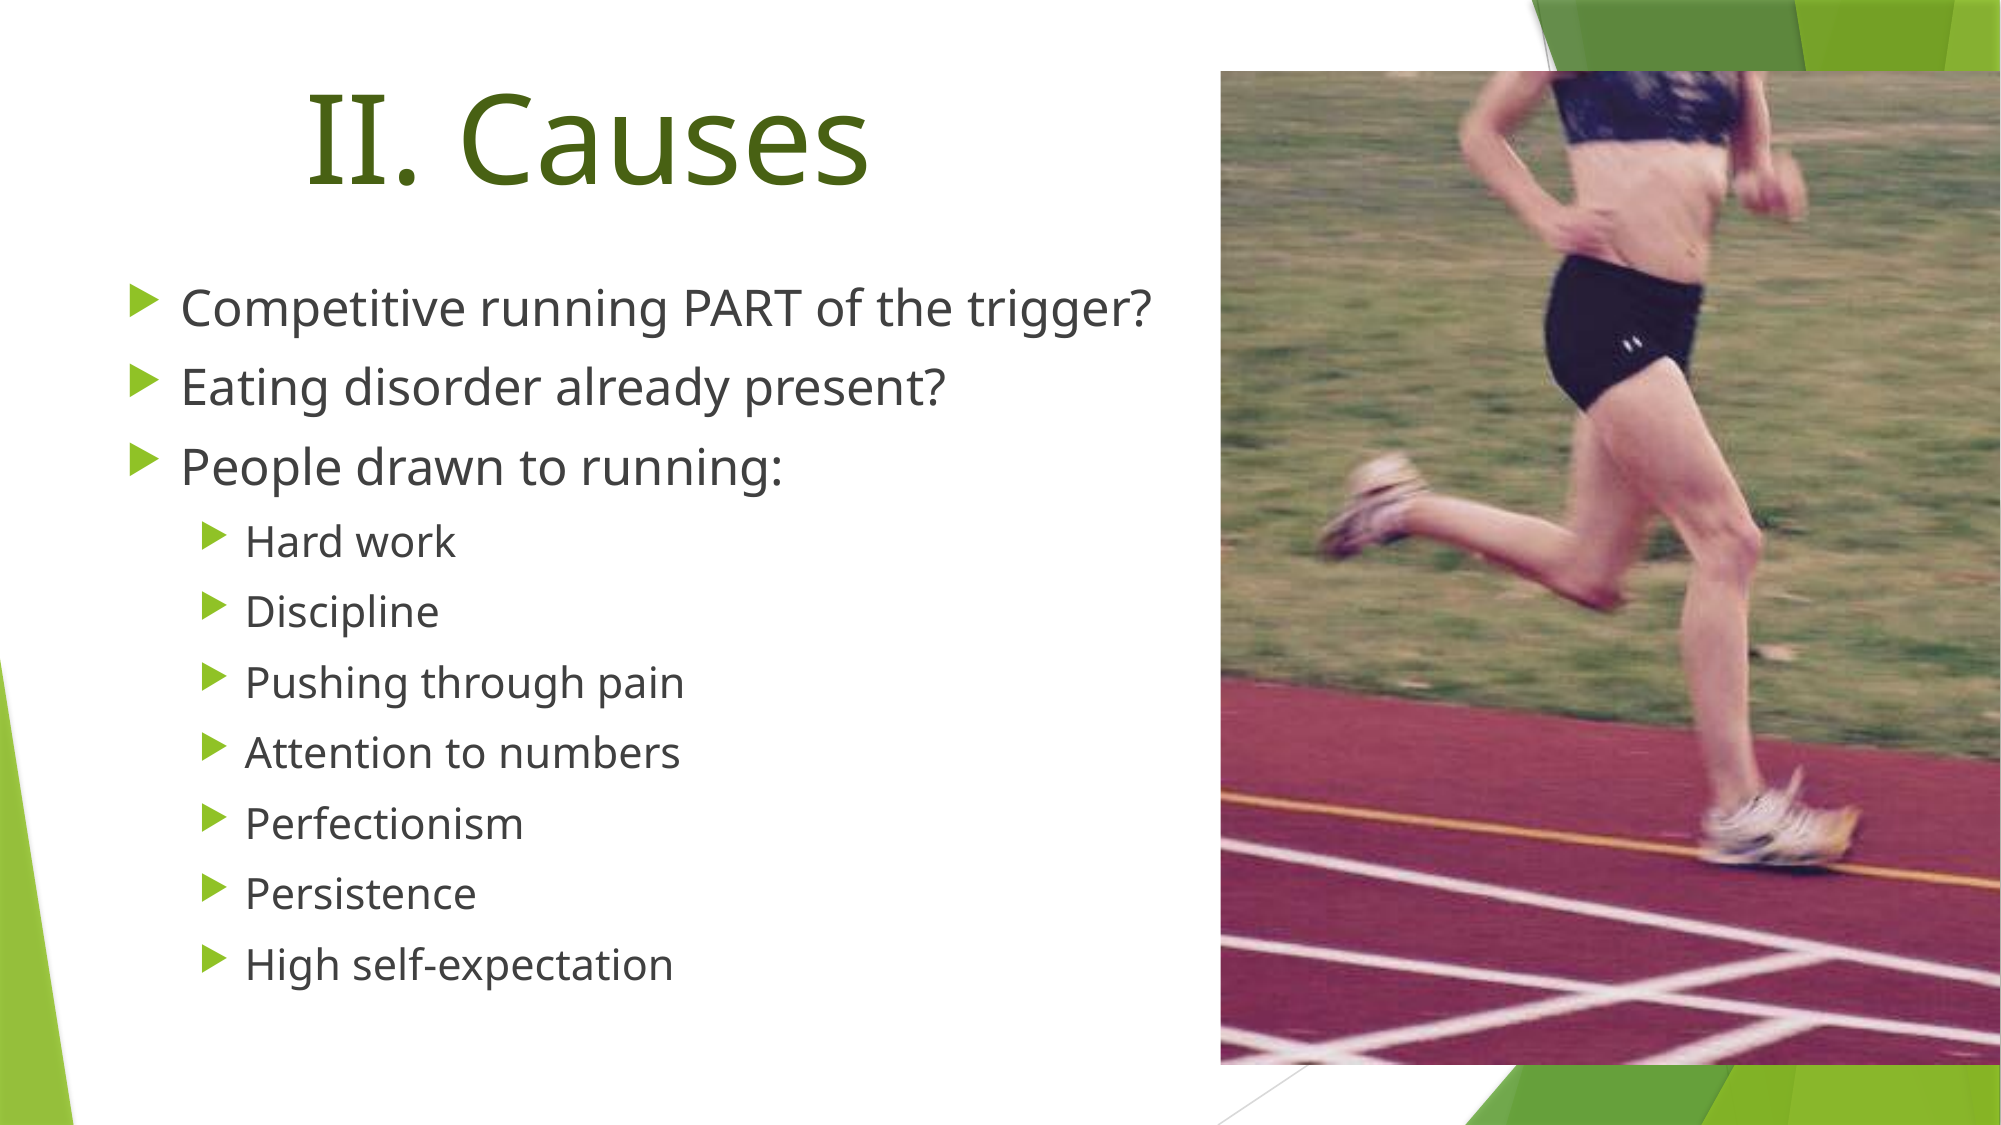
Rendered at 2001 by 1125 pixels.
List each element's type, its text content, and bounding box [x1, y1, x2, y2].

picture [1220, 70, 2000, 1066]
title II. Causes [290, 51, 1123, 268]
list Competitive running PART of the trigger? Eating disorder already present? People drawn to running: Hard work Discipline Pushing through pain Attention to numbers Perfectionism Persistence High self-expectation [111, 268, 1182, 1065]
